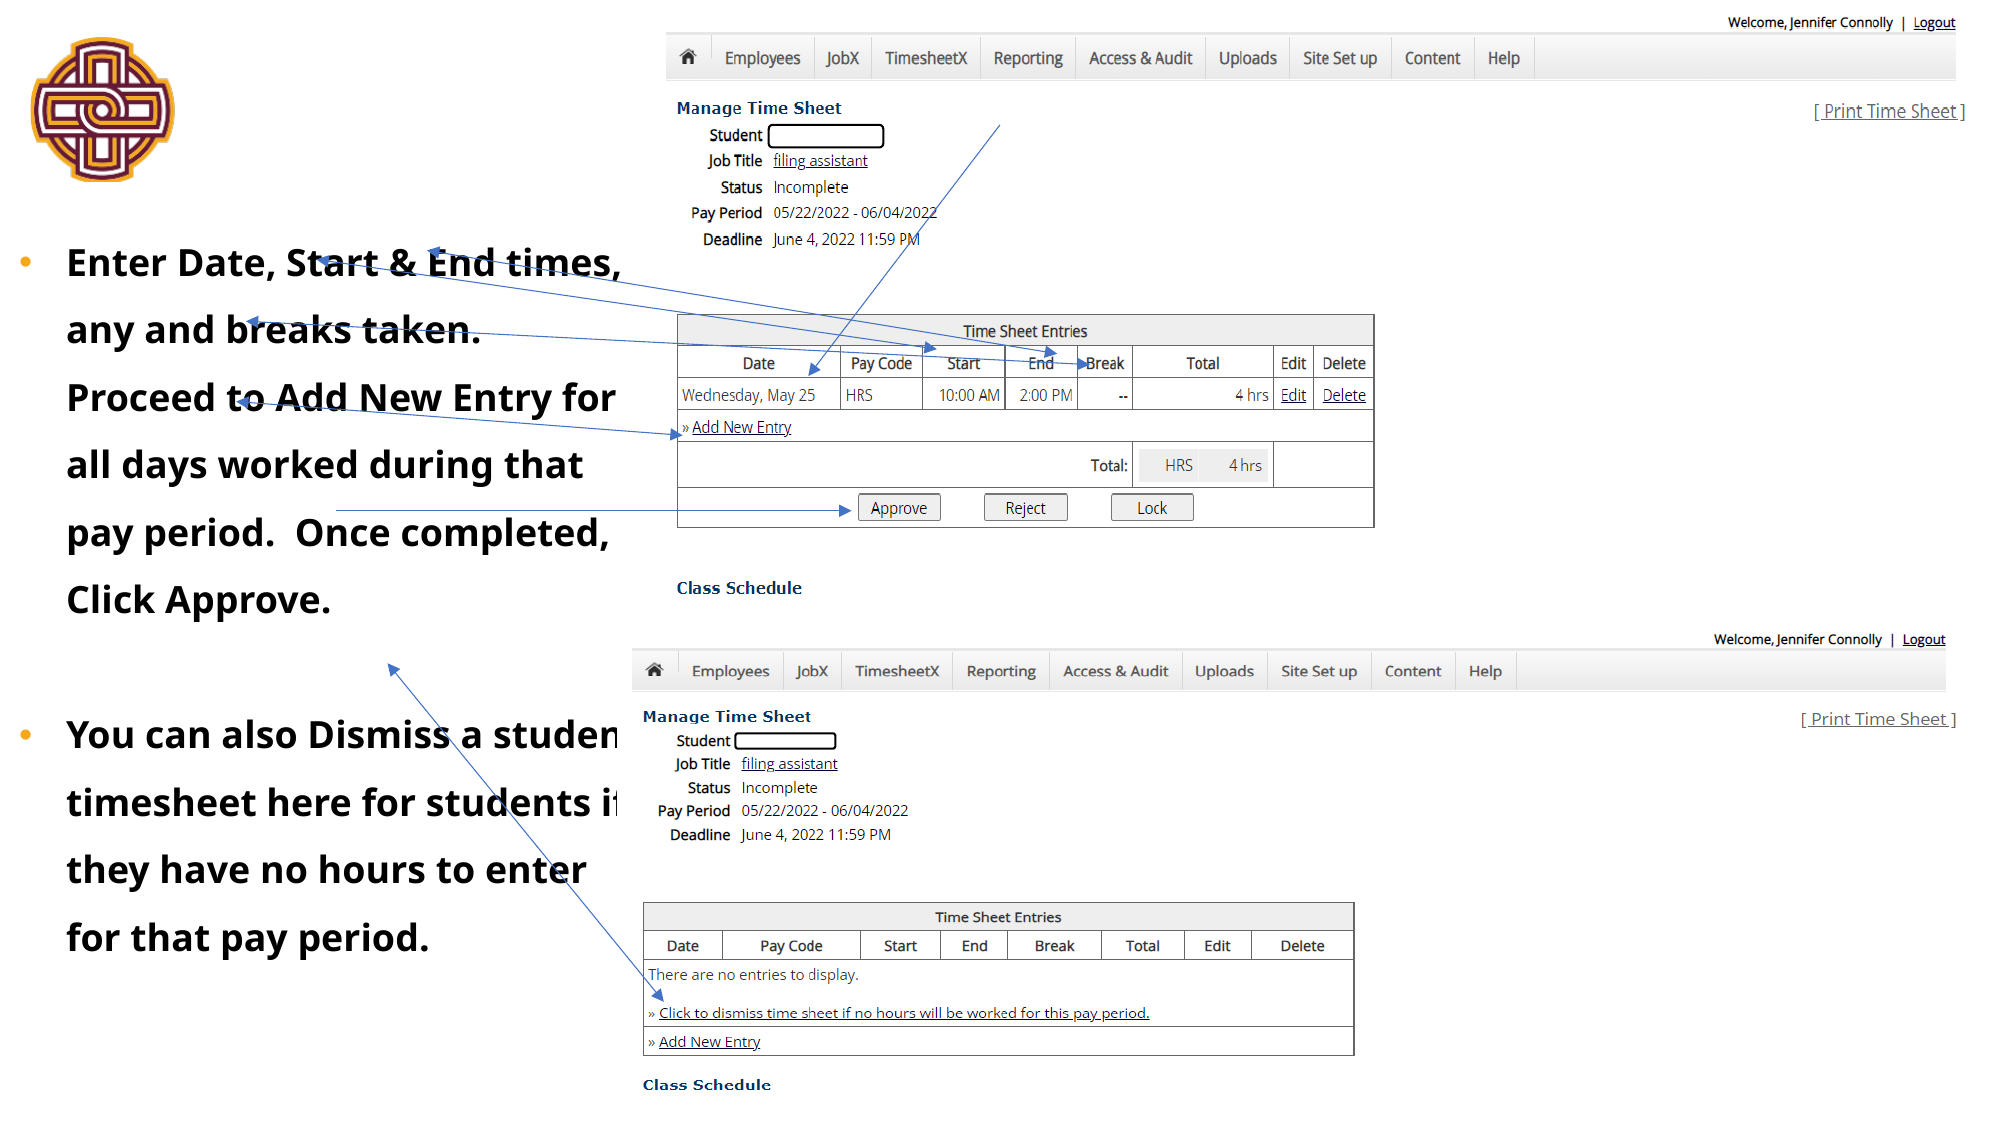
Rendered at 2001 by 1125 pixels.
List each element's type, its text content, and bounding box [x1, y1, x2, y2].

picture [617, 12, 2000, 1110]
picture [30, 31, 189, 182]
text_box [245, 321, 1090, 365]
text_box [316, 259, 427, 321]
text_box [236, 401, 683, 436]
text_box Enter Date, Start & End times, any and breaks taken. Proceed to Add New Entry for all days worked during that pay period. Once completed, Click Approve. You can also Dismiss a student timesheet here for students if they have no hours to enter for that pay period. [4, 209, 667, 641]
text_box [427, 250, 1058, 321]
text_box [808, 124, 1000, 250]
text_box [808, 365, 1000, 377]
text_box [387, 663, 664, 1002]
